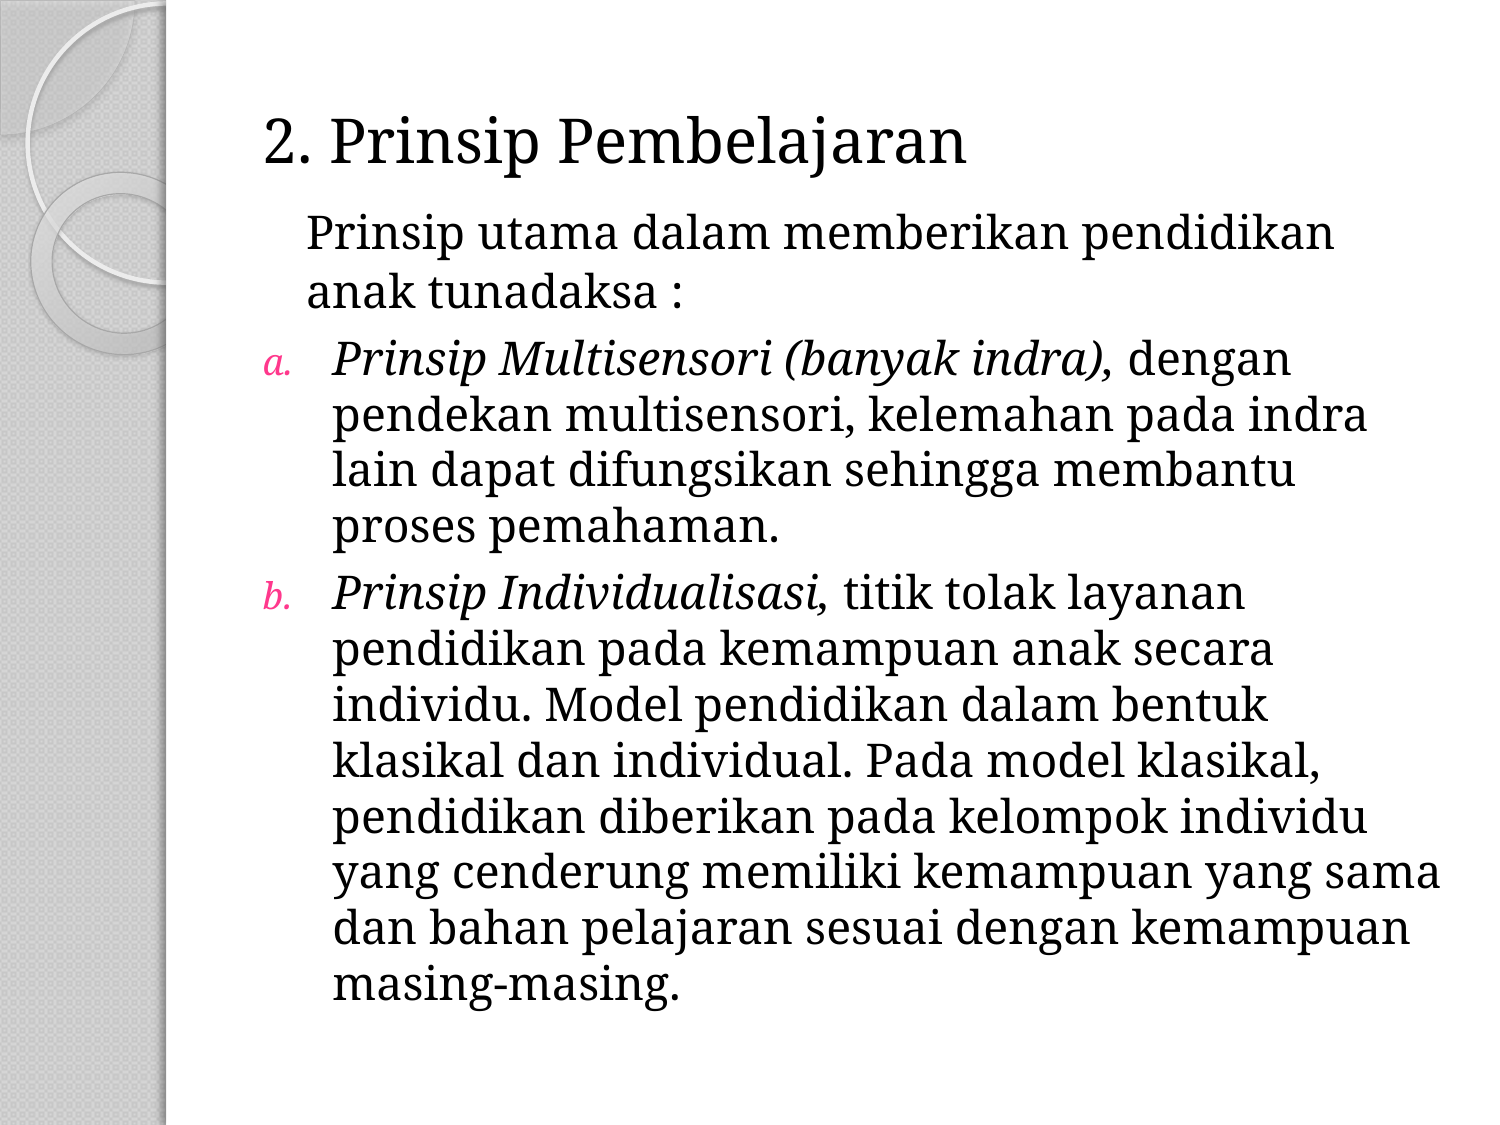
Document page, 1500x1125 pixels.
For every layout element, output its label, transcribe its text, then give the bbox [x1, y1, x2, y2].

list 2. Prinsip Pembelajaran Prinsip utama dalam memberikan pendidikan anak tunadaksa : Prinsip Multisensori (banyak indra), dengan pendekan multisensori, kelemahan pada indra lain dapat difungsikan sehingga membantu proses pemahaman. Prinsip Individualisasi, titik tolak layanan pendidikan pada kemampuan anak secara individu. Model pendidikan dalam bentuk klasikal dan individual. Pada model klasikal, pendidikan diberikan pada kelompok individu yang cenderung memiliki kemampuan yang sama dan bahan pelajaran sesuai dengan kemampuan masing-masing. [235, 93, 1466, 1025]
